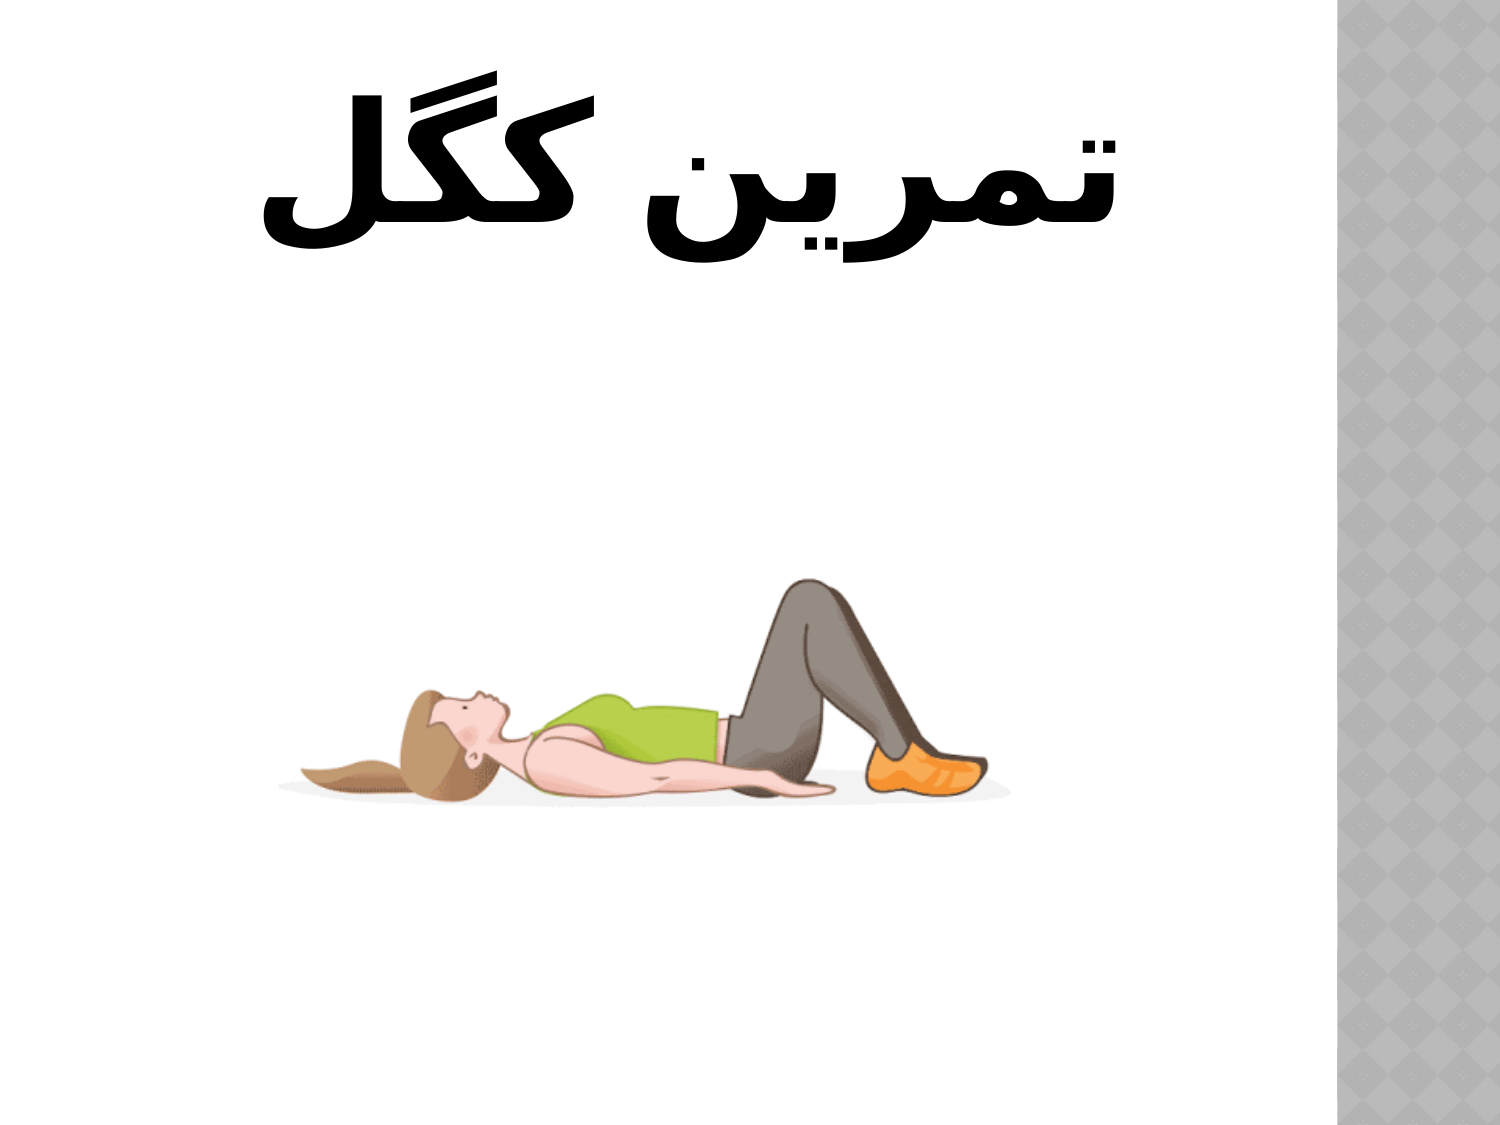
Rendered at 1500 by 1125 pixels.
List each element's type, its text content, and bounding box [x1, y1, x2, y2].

title تمرین کگل [75, 52, 1263, 256]
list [268, 502, 1070, 821]
